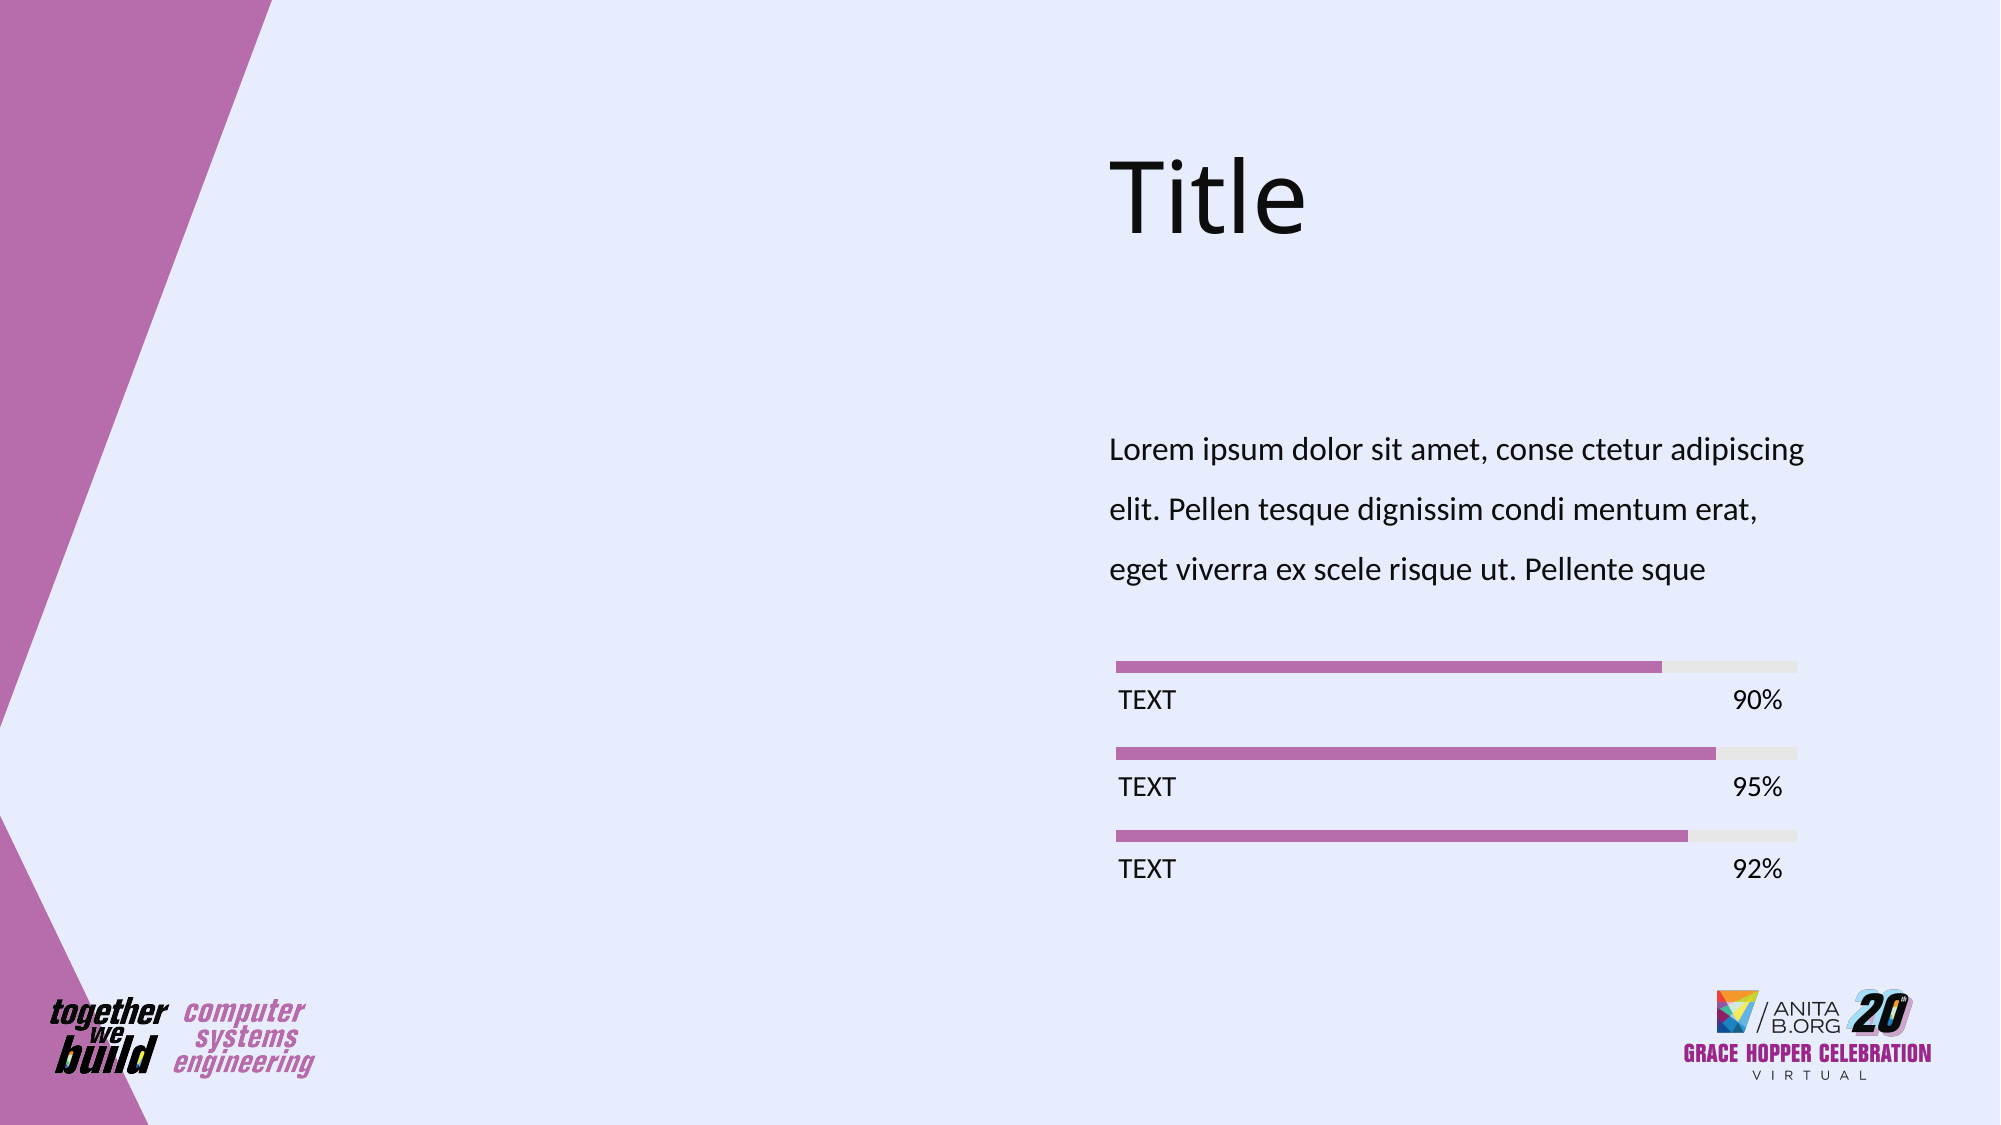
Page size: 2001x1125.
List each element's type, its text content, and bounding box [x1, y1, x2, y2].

picture [0, 0, 958, 1125]
text_box 95% [1688, 759, 1798, 810]
text_box 90% [1688, 673, 1798, 723]
picture [1675, 978, 1940, 1091]
text_box TEXT [1103, 842, 1282, 892]
text_box TEXT [1103, 673, 1282, 723]
text_box Title [1094, 125, 1666, 261]
text_box Lorem ipsum dolor sit amet, conse ctetur adipiscing elit. Pellen tesque dignissim condi mentum erat, eget viverra ex scele risque ut. Pellente sque [1094, 399, 1824, 595]
text_box 92% [1688, 842, 1798, 892]
text_box TEXT [1103, 759, 1282, 810]
